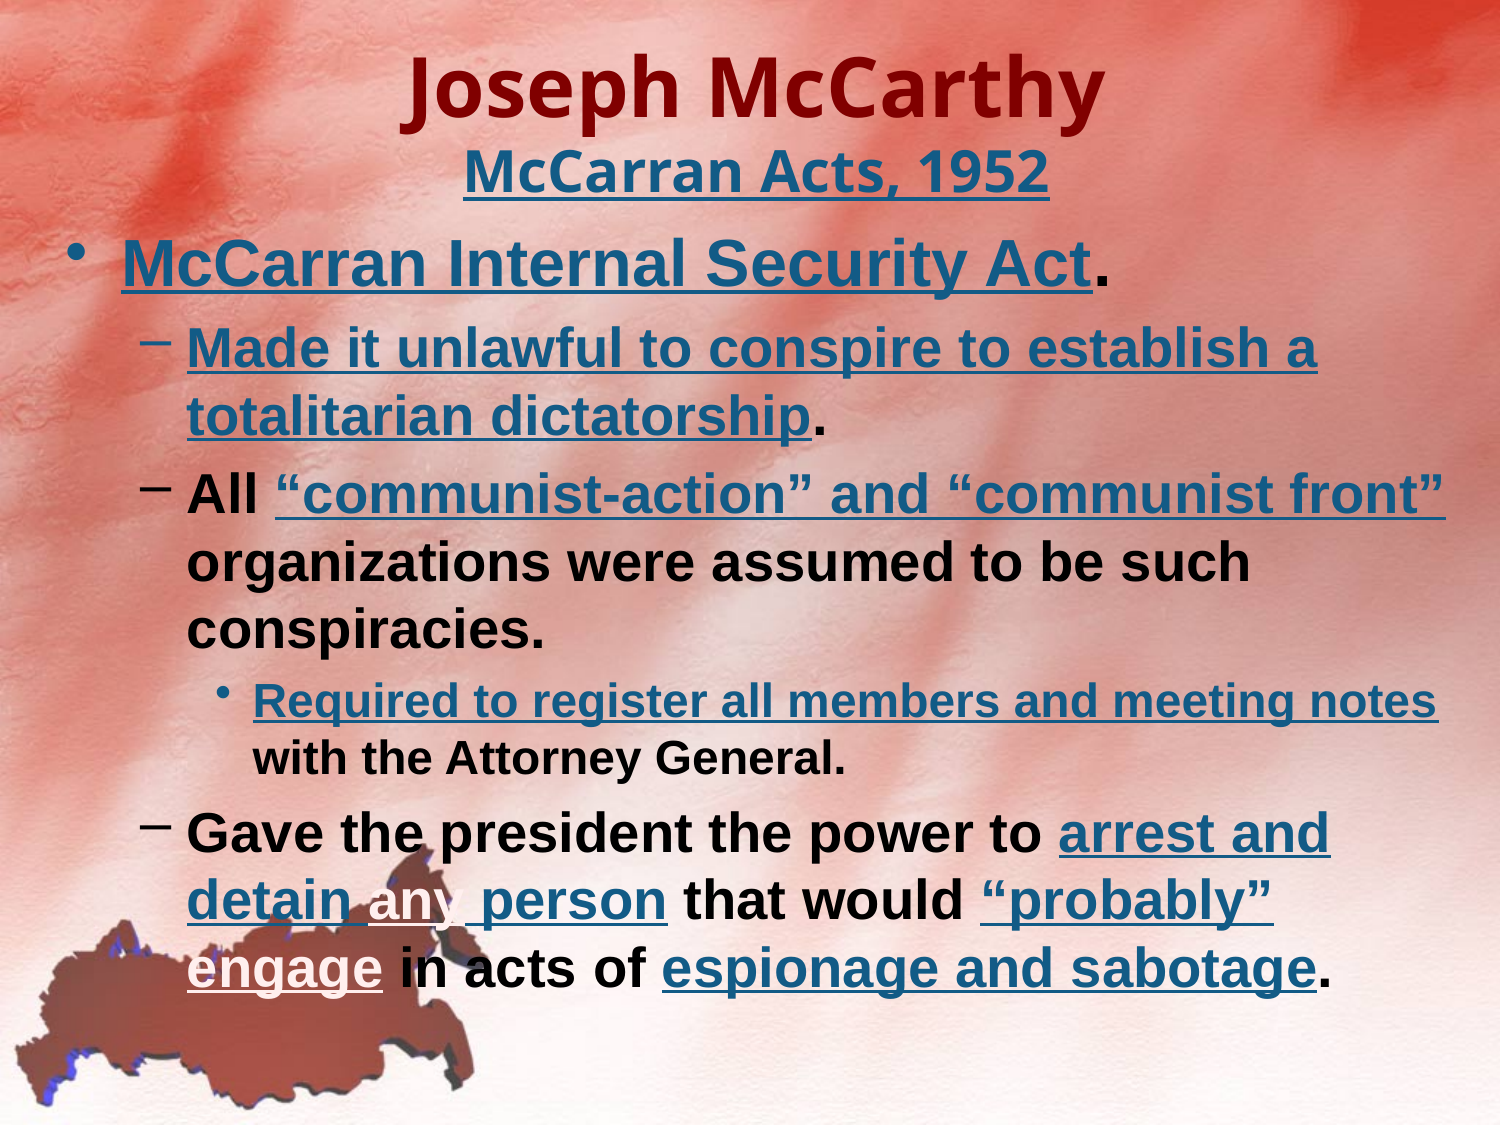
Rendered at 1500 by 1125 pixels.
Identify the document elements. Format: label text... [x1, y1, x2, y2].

list McCarran Internal Security Act. Made it unlawful to conspire to establish a totalitarian dictatorship. All “communist-action” and “communist front” organizations were assumed to be such conspiracies. Required to register all members and meeting notes with the Attorney General. Gave the president the power to arrest and detain any person that would “probably” engage in acts of espionage and sabotage. [49, 212, 1463, 1125]
picture [0, 0, 1500, 1125]
title Joseph McCarthy McCarran Acts, 1952 [37, 24, 1476, 213]
